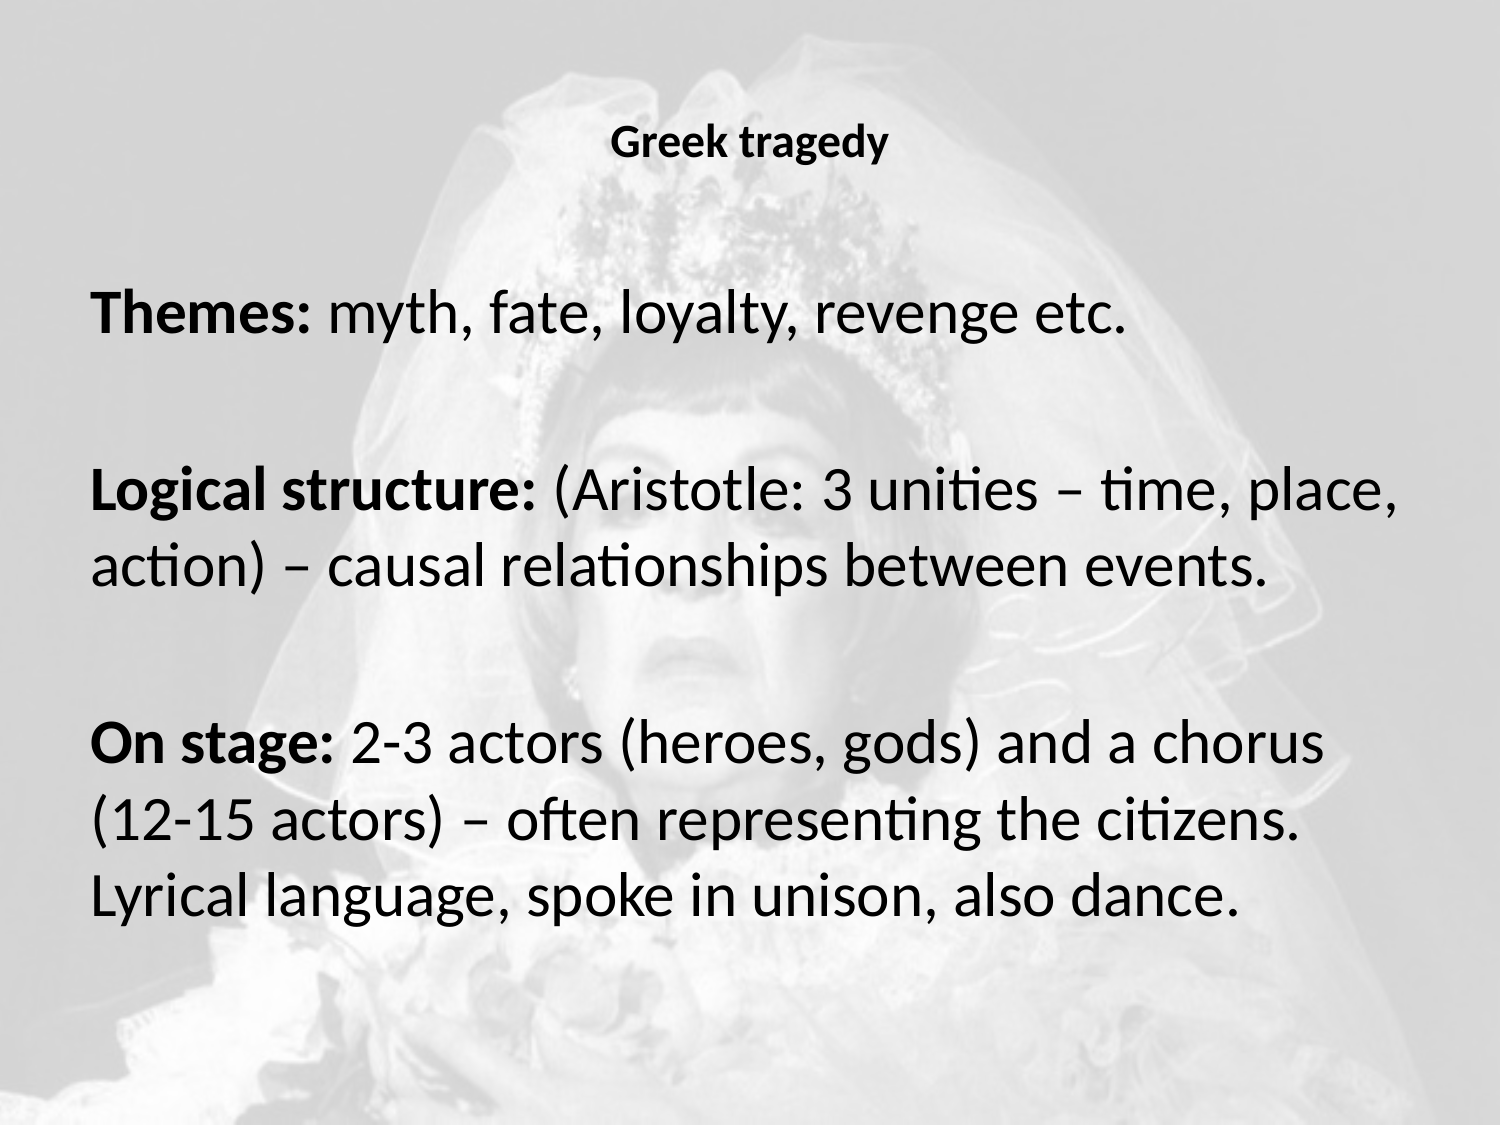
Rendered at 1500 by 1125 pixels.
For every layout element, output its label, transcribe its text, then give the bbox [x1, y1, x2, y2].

list Themes: myth, fate, loyalty, revenge etc. Logical structure: (Aristotle: 3 unities – time, place, action) – causal relationships between events. On stage: 2-3 actors (heroes, gods) and a chorus (12-15 actors) – often representing the citizens. Lyrical language, spoke in unison, also dance. [75, 262, 1425, 1005]
title Greek tragedy [75, 45, 1425, 233]
